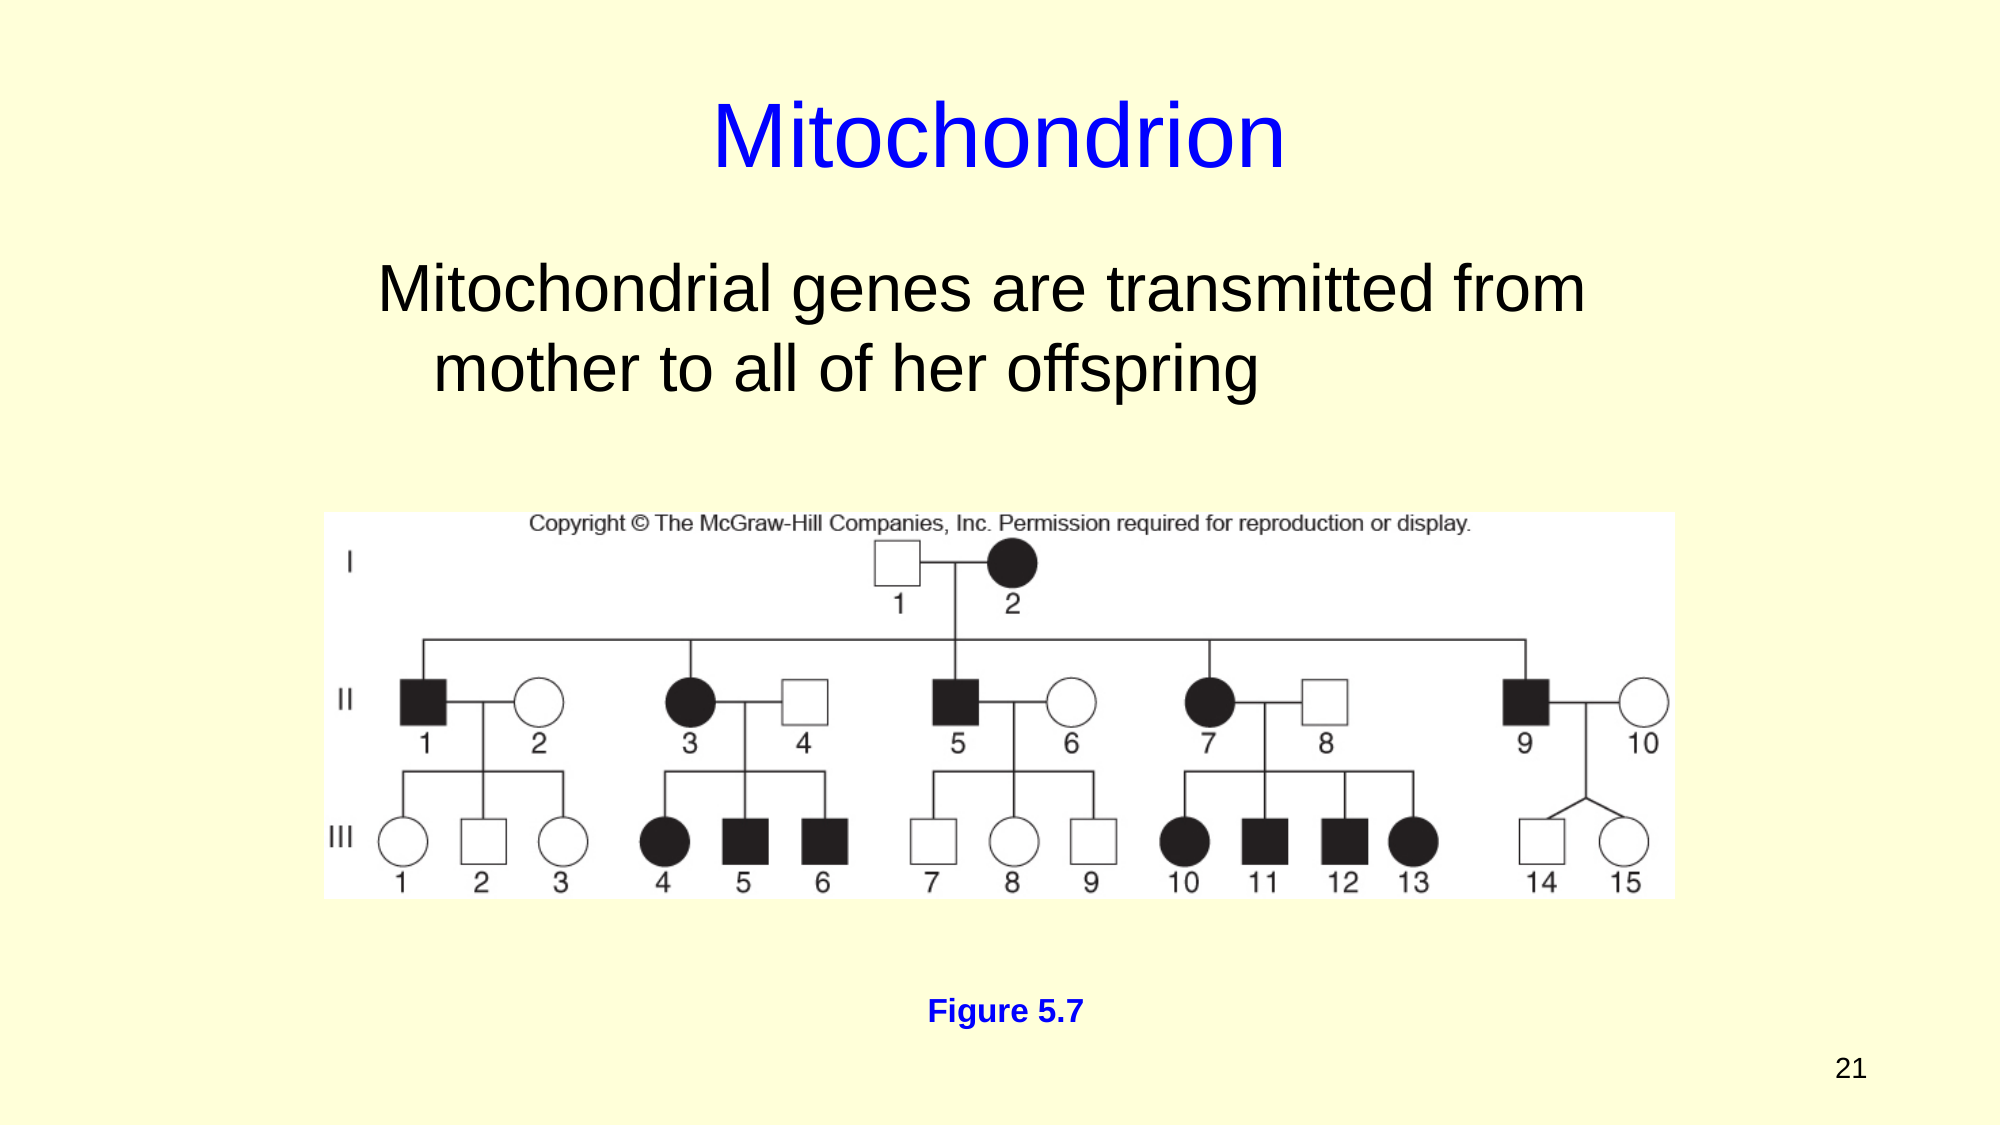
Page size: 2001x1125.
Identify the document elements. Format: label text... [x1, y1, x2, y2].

title Mitochondrion [324, 37, 1675, 225]
text_box Figure 5.7 [912, 980, 1113, 1038]
picture [324, 512, 1676, 900]
list Mitochondrial genes are transmitted from mother to all of her offspring [362, 237, 1725, 425]
